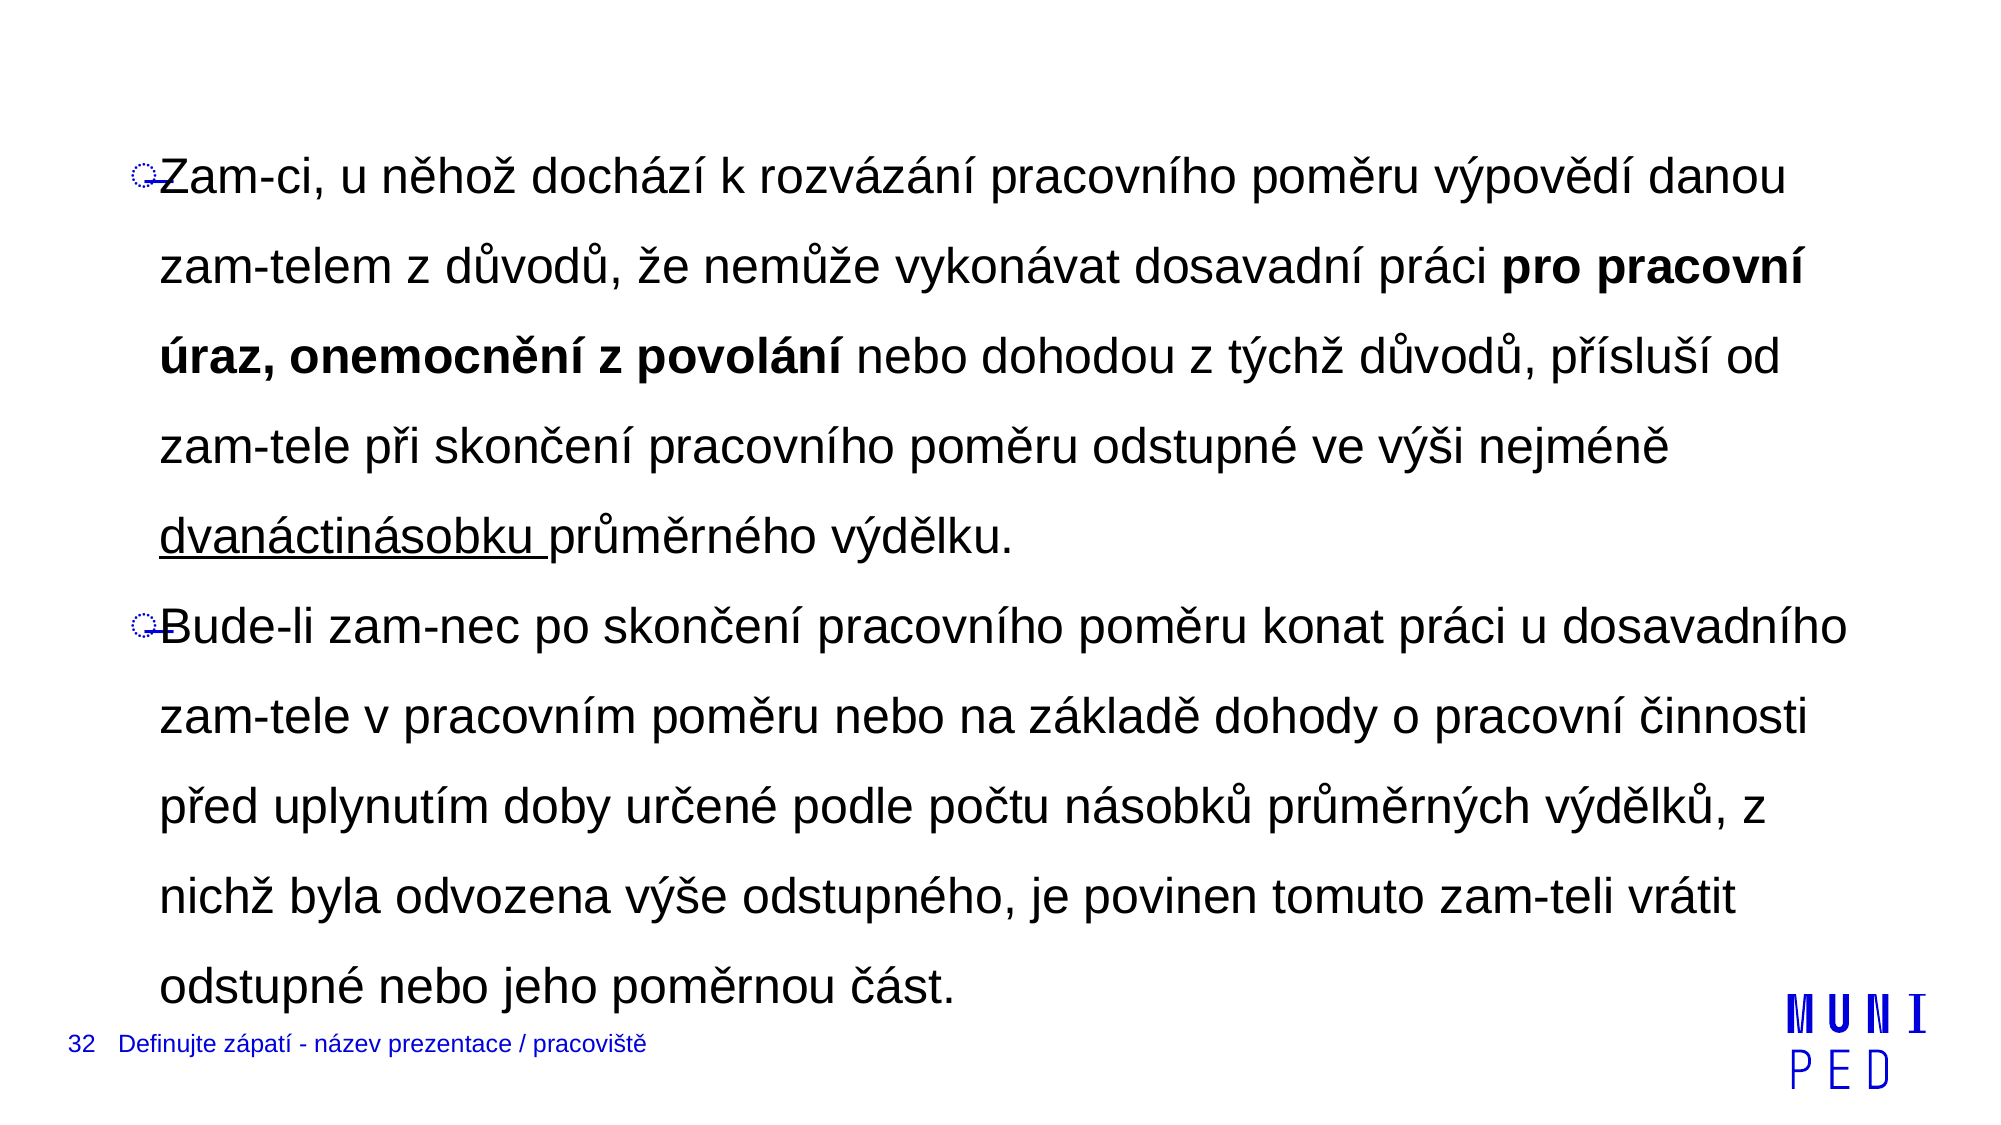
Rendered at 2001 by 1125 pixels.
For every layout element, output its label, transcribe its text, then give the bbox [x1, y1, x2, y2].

list Zam-ci, u něhož dochází k rozvázání pracovního poměru výpovědí danou zam-telem z důvodů, že nemůže vykonávat dosavadní práci pro pracovní úraz, onemocnění z povolání nebo dohodou z týchž důvodů, přísluší od zam-tele při skončení pracovního poměru odstupné ve výši nejméně dvanáctinásobku průměrného výdělku. Bude-li zam-nec po skončení pracovního poměru konat práci u dosavadního zam-tele v pracovním poměru nebo na základě dohody o pracovní činnosti před uplynutím doby určené podle počtu násobků průměrných výdělků, z nichž byla odvozena výše odstupného, je povinen tomuto zam-teli vrátit odstupné nebo jeho poměrnou část. [118, 113, 1883, 957]
footer Definujte zápatí - název prezentace / pracoviště [118, 1021, 1418, 1063]
slide_number 32 [67, 1021, 110, 1063]
